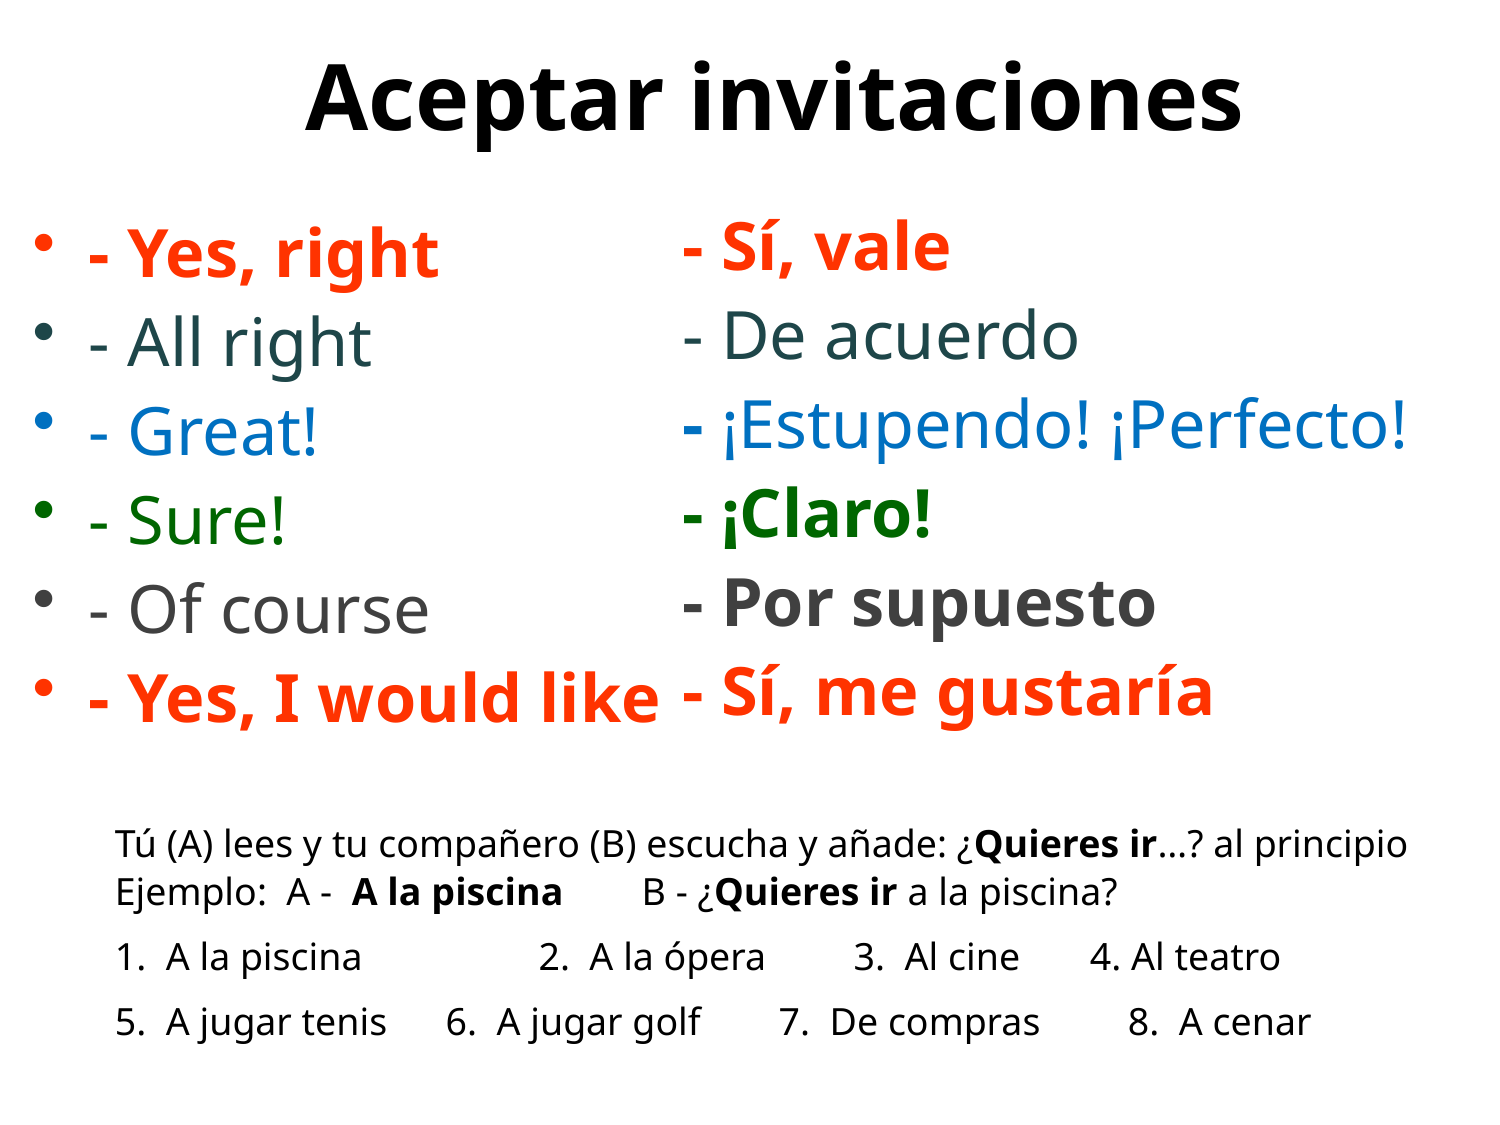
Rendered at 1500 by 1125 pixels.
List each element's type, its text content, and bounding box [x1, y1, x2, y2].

text_box Tú (A) lees y tu compañero (B) escucha y añade: ¿Quieres ir…? al principio Ejemplo: A - A la piscina B - ¿Quieres ir a la piscina? 1. A la piscina 2. A la ópera 3. Al cine 4. Al teatro 5. A jugar tenis 6. A jugar golf 7. De compras 8. A cenar [25, 809, 1455, 1051]
text_box Aceptar invitaciones [100, 0, 1451, 188]
list - Yes, right - All right - Great! - Sure! - Of course - Yes, I would like [17, 219, 727, 828]
text_box - Sí, vale - De acuerdo - ¡Estupendo! ¡Perfecto! - ¡Claro! - Por supuesto - Sí, me gustaría [667, 212, 1500, 803]
